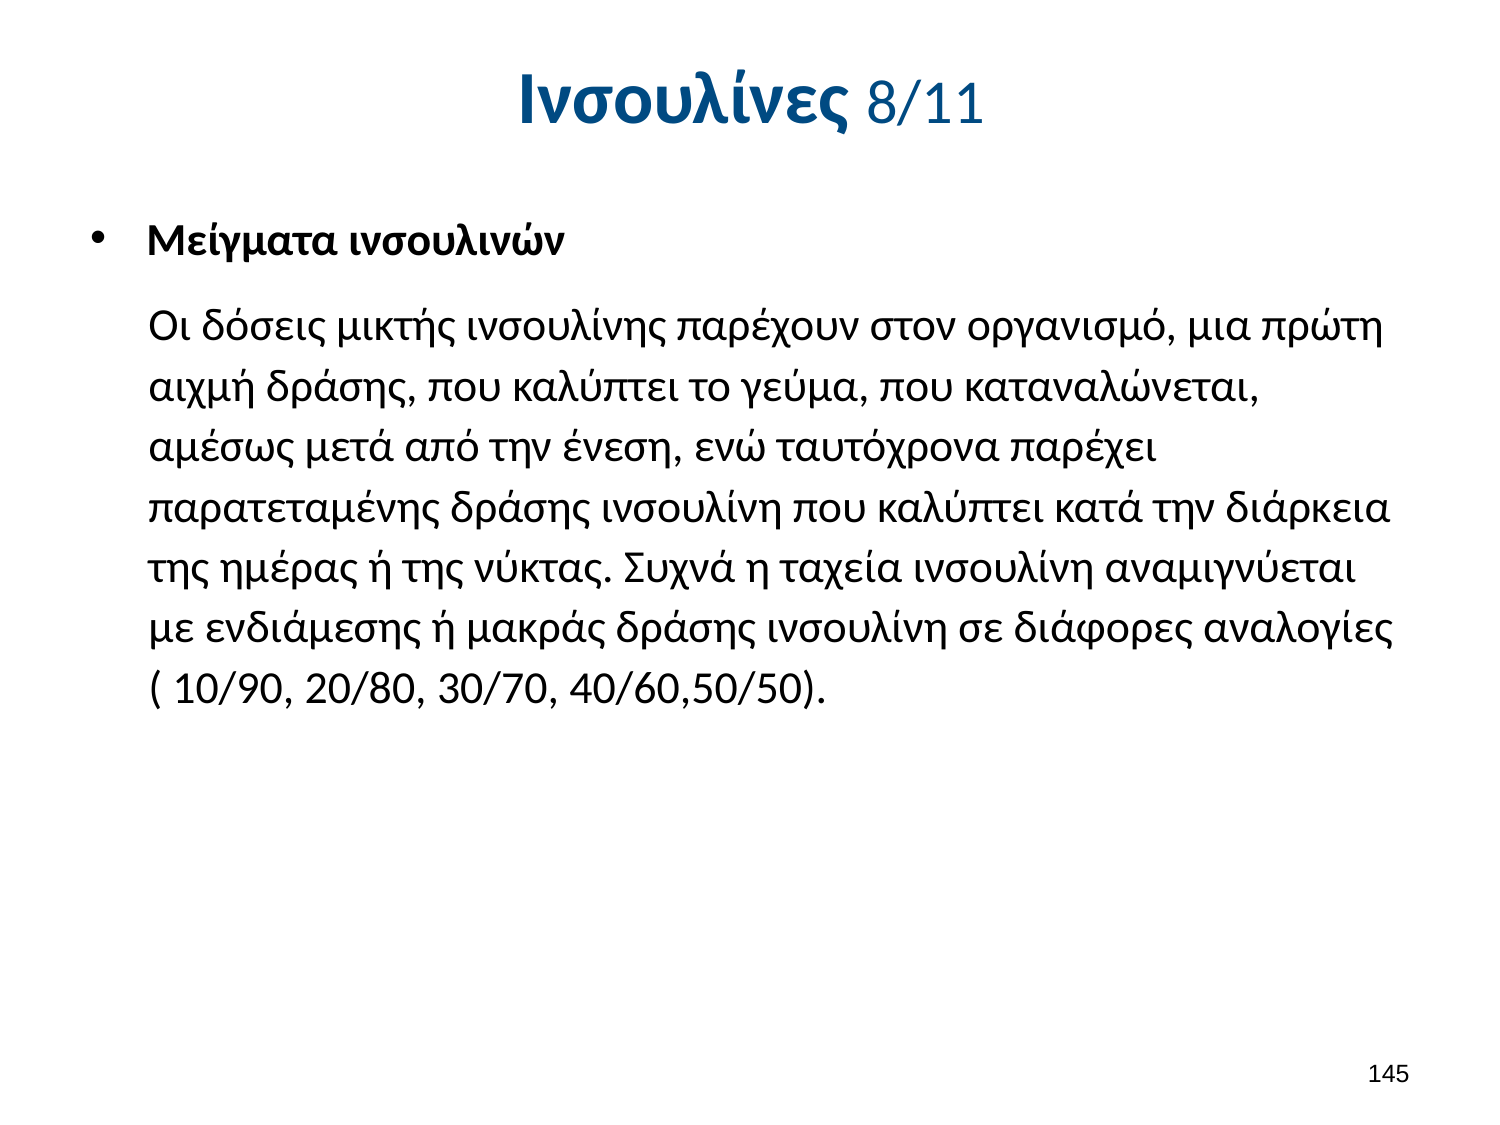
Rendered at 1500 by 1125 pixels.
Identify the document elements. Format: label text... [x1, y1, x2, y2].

title Ινσουλίνες 8/11 [76, 19, 1427, 169]
slide_number 144 [1074, 1042, 1425, 1103]
list Μείγματα ινσουλινών Οι δόσεις μικτής ινσουλίνης παρέχουν στον οργανισμό, μια πρώτη αιχμή δράσης, που καλύπτει το γεύμα, που καταναλώνεται, αμέσως μετά από την ένεση, ενώ ταυτόχρονα παρέχει παρατεταμένης δράσης ινσουλίνη που καλύπτει κατά την διάρκεια της ημέρας ή της νύκτας. Συχνά η ταχεία ινσουλίνη αναμιγνύεται με ενδιάμεσης ή μακράς δράσης ινσουλίνη σε διάφορες αναλογίες ( 10/90, 20/80, 30/70, 40/60,50/50). [75, 196, 1425, 1024]
